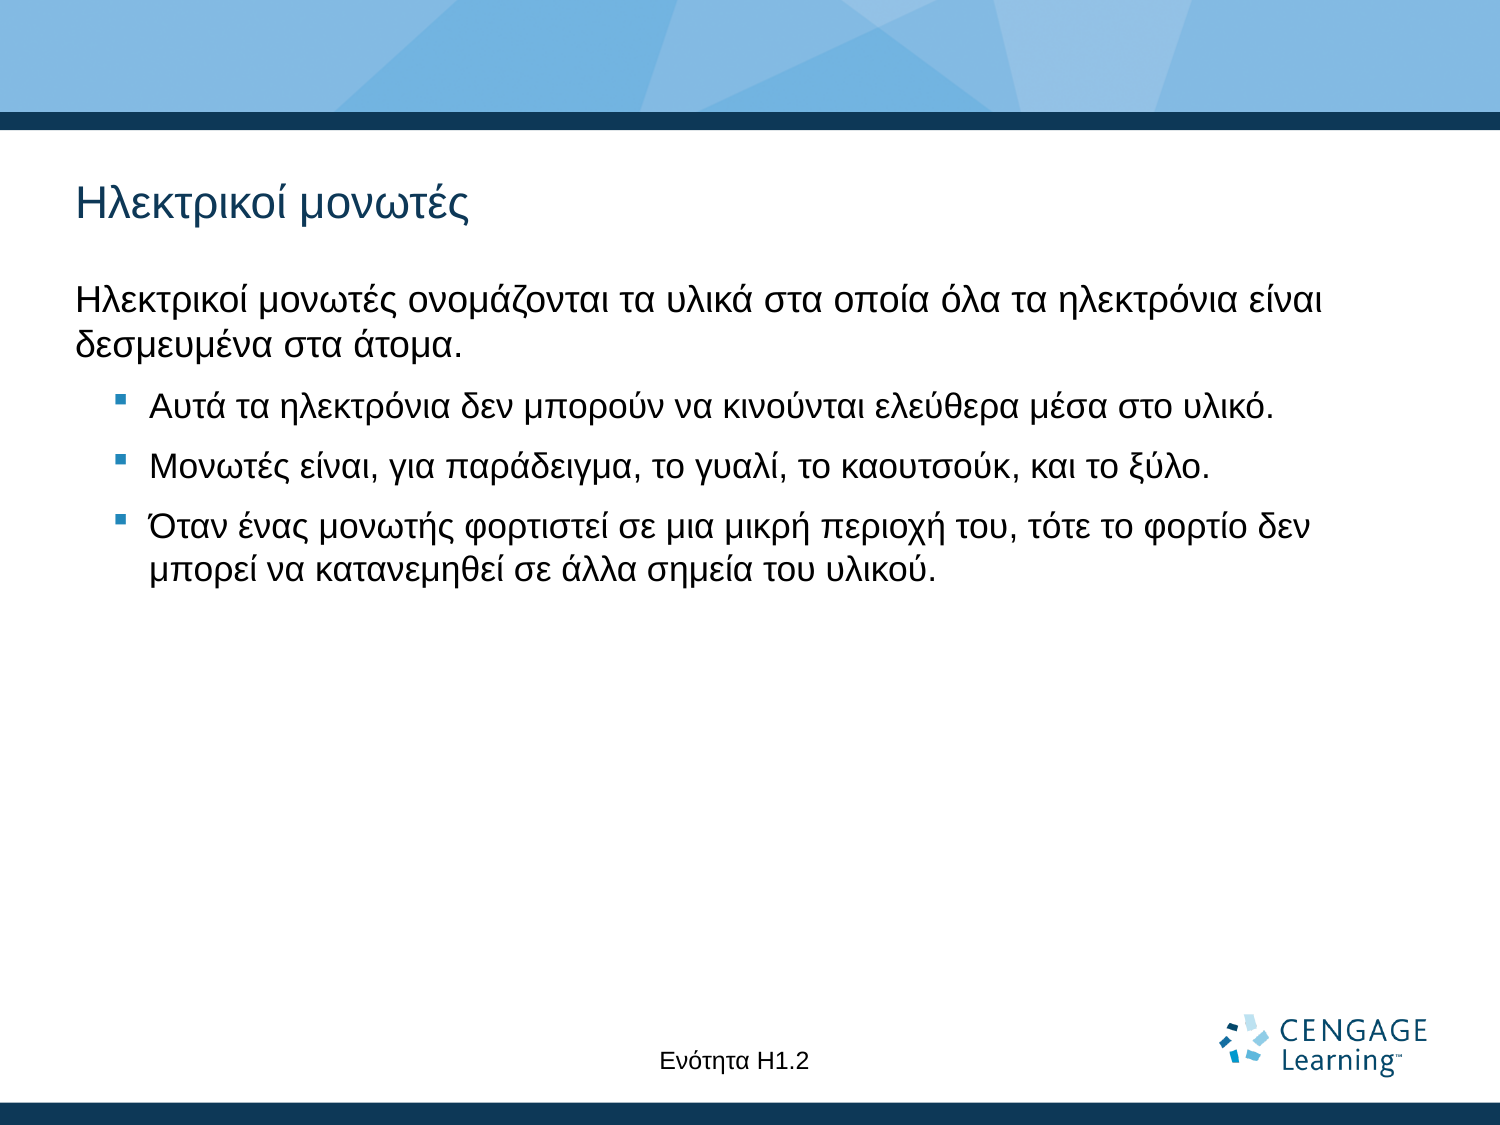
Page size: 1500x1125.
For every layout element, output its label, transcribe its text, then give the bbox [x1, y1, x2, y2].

picture [0, 0, 1500, 112]
text_box Ενότητα Η1.2 [587, 1037, 825, 1083]
picture [1195, 990, 1450, 1101]
list Ηλεκτρικοί μονωτές ονομάζονται τα υλικά στα οποία όλα τα ηλεκτρόνια είναι δεσμευμένα στα άτομα. Αυτά τα ηλεκτρόνια δεν μπορούν να κινούνται ελεύθερα μέσα στο υλικό. Μονωτές είναι, για παράδειγμα, το γυαλί, το καουτσούκ, και το ξύλο. Όταν ένας μονωτής φορτιστεί σε μια μικρή περιοχή του, τότε το φορτίο δεν μπορεί να κατανεμηθεί σε άλλα σημεία του υλικού. [74, 274, 1426, 1004]
title Ηλεκτρικοί μονωτές [74, 149, 1426, 251]
